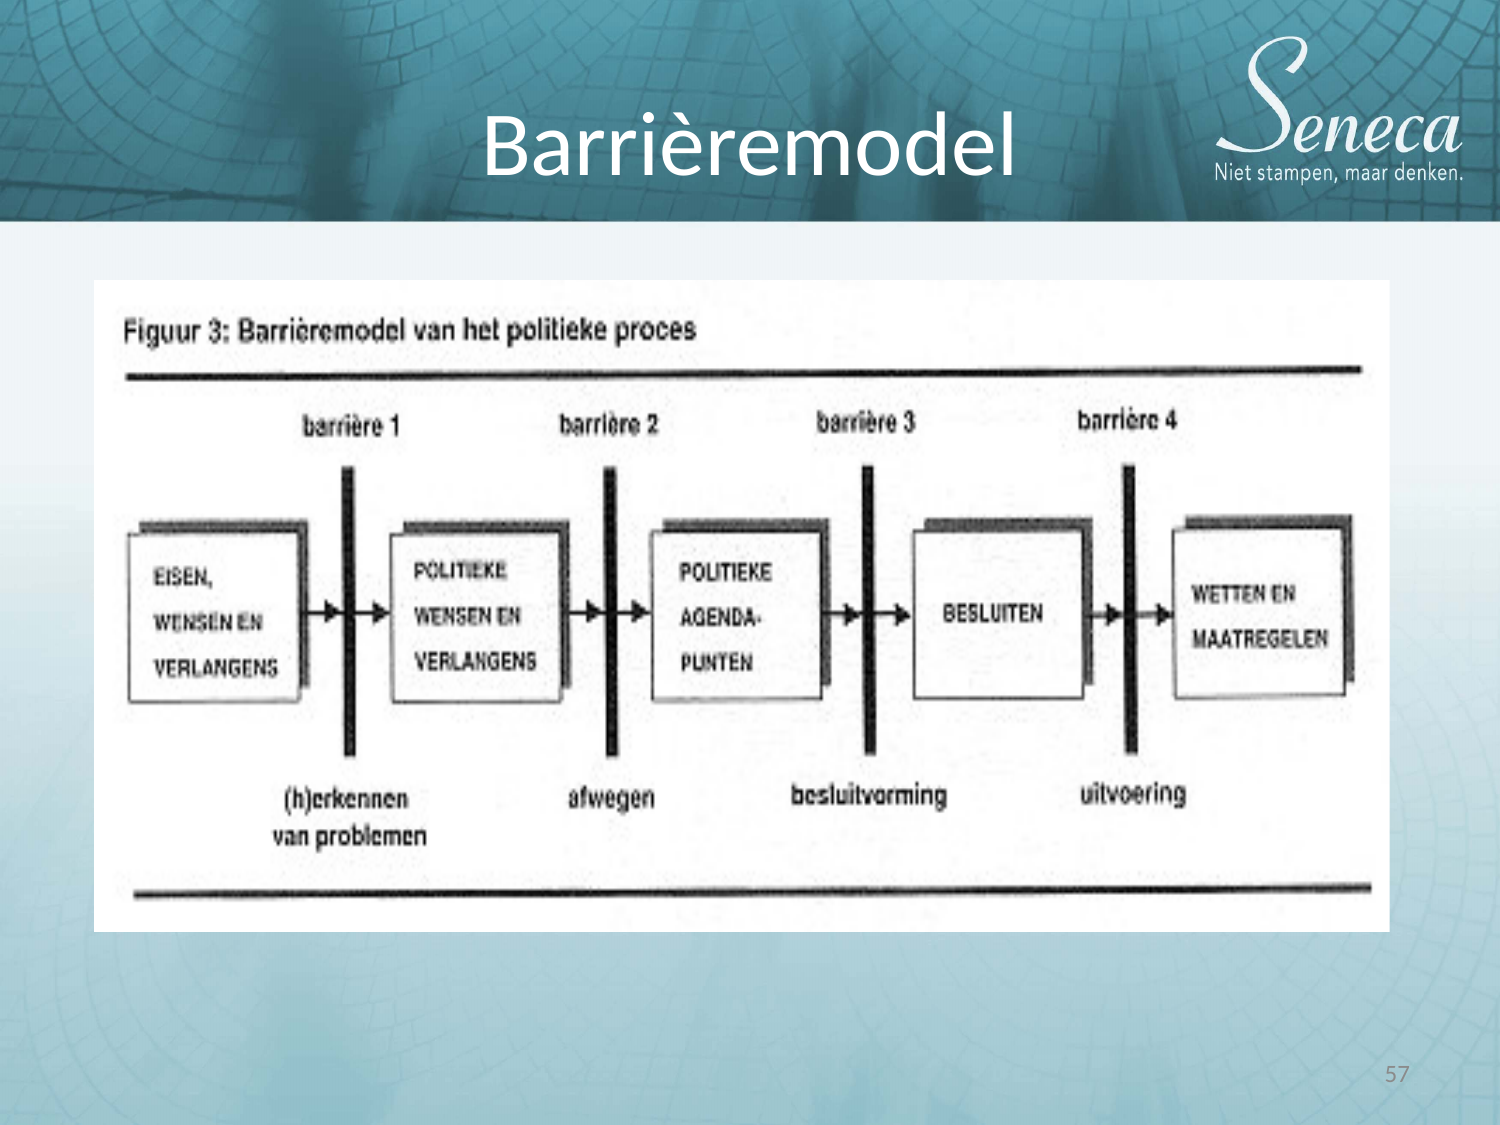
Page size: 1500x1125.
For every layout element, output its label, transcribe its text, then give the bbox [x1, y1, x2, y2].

slide_number 57 [1074, 1042, 1425, 1103]
title Barrièremodel [75, 45, 1425, 233]
picture [0, 0, 1500, 1125]
